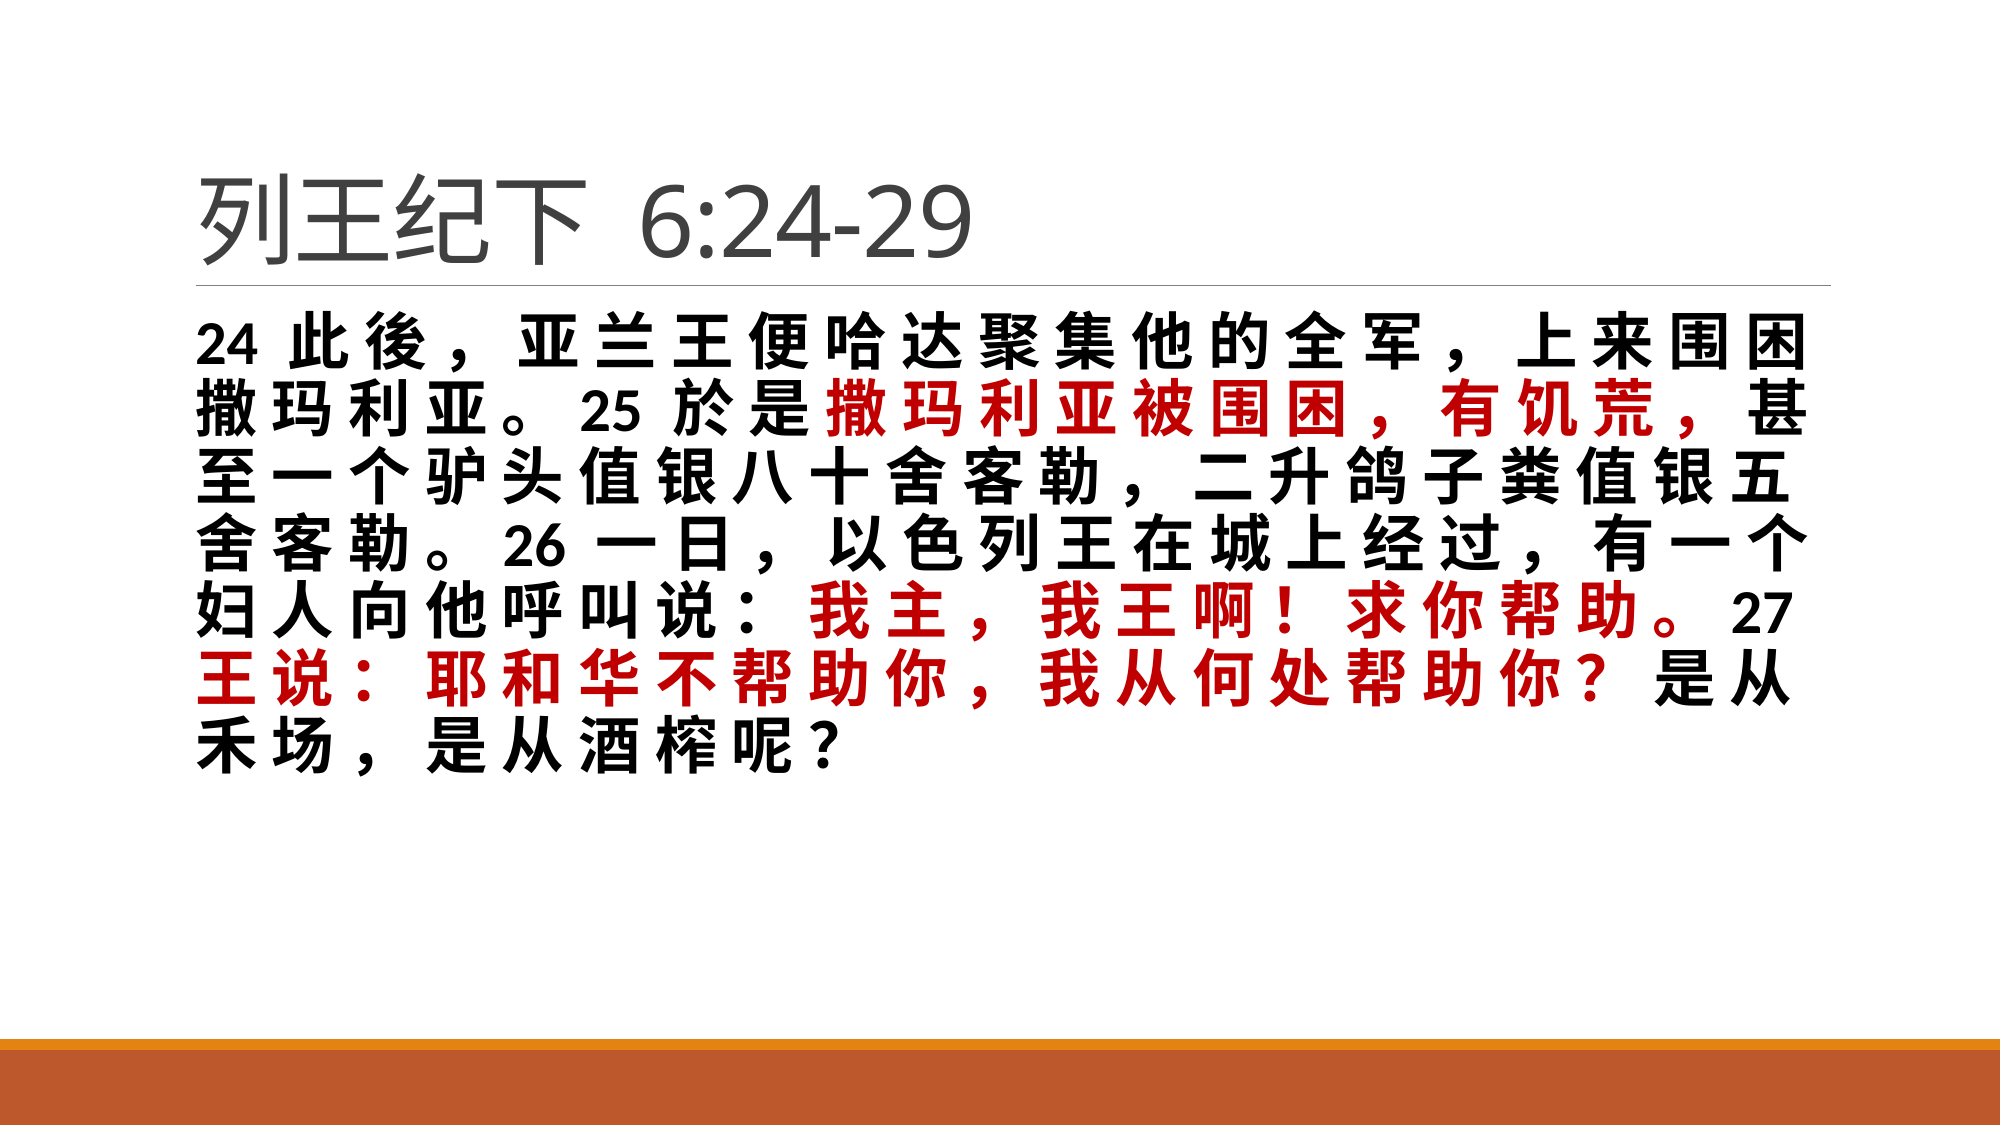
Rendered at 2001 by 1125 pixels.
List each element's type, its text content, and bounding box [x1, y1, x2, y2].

list 24 此 後 ， 亚 兰 王 便 哈 达 聚 集 他 的 全 军 ， 上 来 围 困 撒 玛 利 亚 。25 於 是 撒 玛 利 亚 被 围 困 ， 有 饥 荒 ， 甚 至 一 个 驴 头 值 银 八 十 舍 客 勒 ， 二 升 鸽 子 粪 值 银 五 舍 客 勒 。26 一 日 ， 以 色 列 王 在 城 上 经 过 ， 有 一 个 妇 人 向 他 呼 叫 说 ： 我 主 ， 我 王 啊 ！ 求 你 帮 助 。27 王 说 ： 耶 和 华 不 帮 助 你 ， 我 从 何 处 帮 助 你 ？ 是 从 禾 场 ， 是 从 酒 榨 呢 ？ [180, 302, 1830, 963]
title 列王纪下 6:24-29 [180, 47, 1830, 285]
